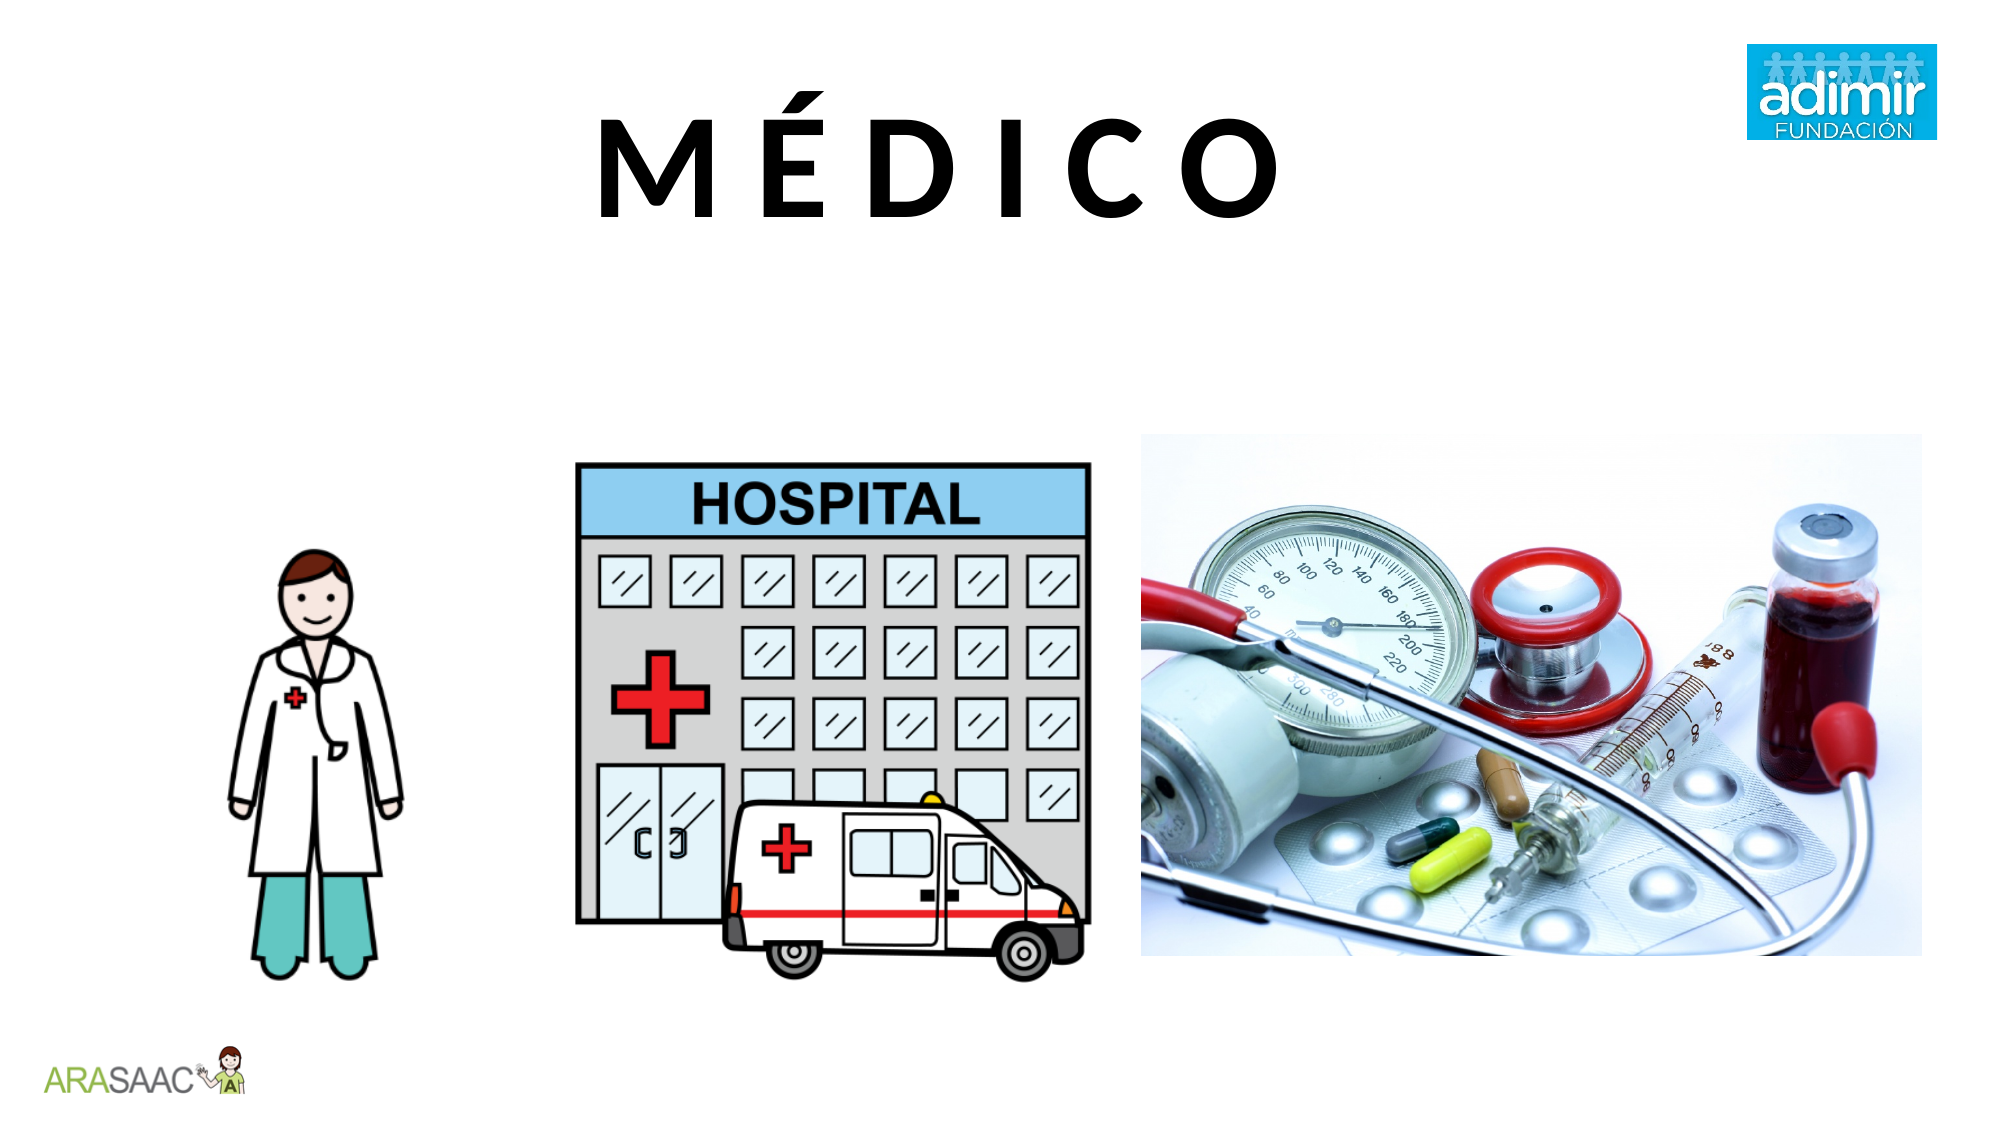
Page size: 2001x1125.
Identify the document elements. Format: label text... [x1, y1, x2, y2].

title M É D I C O [73, 59, 1799, 278]
picture [37, 1045, 251, 1095]
picture [1907, 124, 1911, 137]
picture [1890, 124, 1894, 136]
picture [1833, 125, 1838, 137]
picture [1815, 124, 1820, 137]
picture [1898, 124, 1906, 137]
picture [1760, 53, 1925, 115]
picture [1807, 124, 1815, 135]
picture [1140, 434, 1922, 956]
picture [1776, 123, 1786, 137]
picture [1879, 124, 1883, 136]
picture [78, 527, 554, 1003]
picture [1825, 123, 1834, 138]
picture [1841, 128, 1853, 136]
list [553, 442, 1114, 1003]
